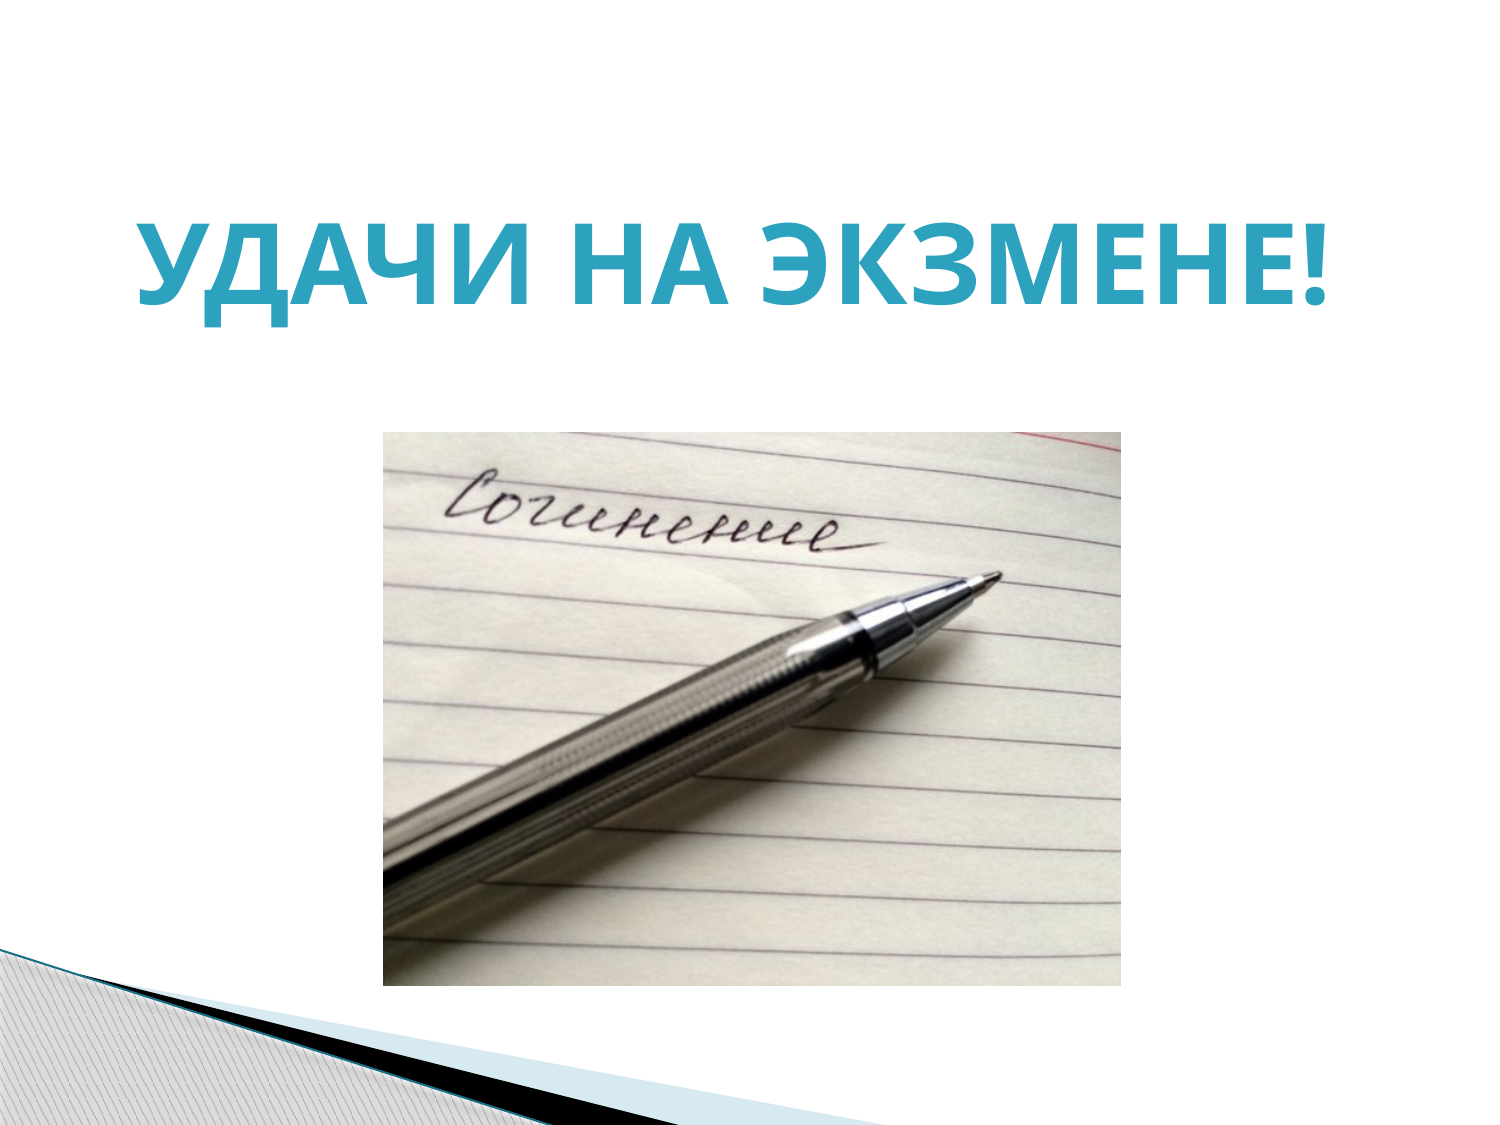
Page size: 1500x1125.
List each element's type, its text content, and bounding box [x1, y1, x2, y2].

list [383, 432, 1122, 986]
text_box Удачи на экзмене! [120, 184, 1348, 335]
